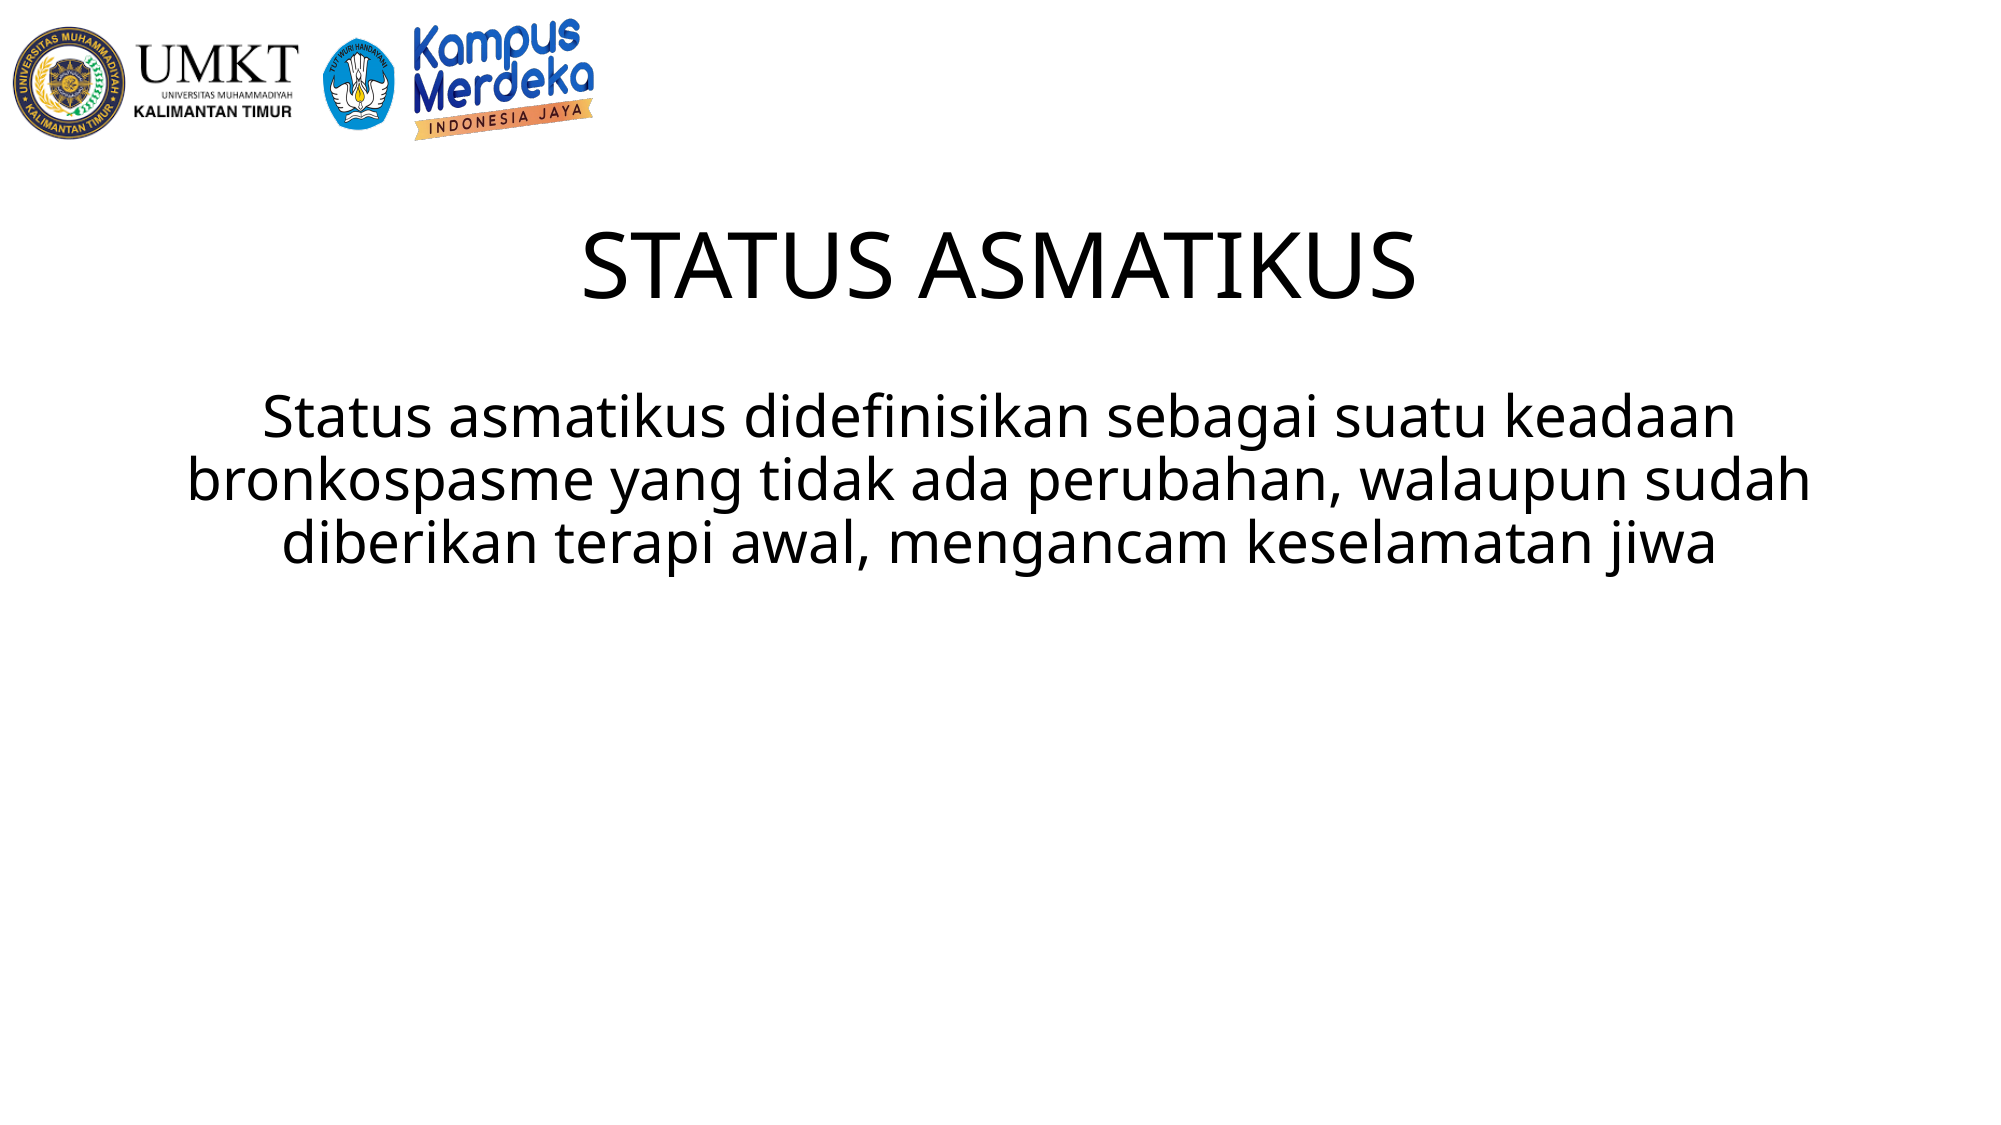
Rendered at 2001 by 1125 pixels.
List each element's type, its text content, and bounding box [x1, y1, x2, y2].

picture [0, 0, 595, 181]
list Status asmatikus didefinisikan sebagai suatu keadaan bronkospasme yang tidak ada perubahan, walaupun sudah diberikan terapi awal, mengancam keselamatan jiwa [137, 380, 1863, 1014]
title STATUS ASMATIKUS [137, 183, 1863, 355]
